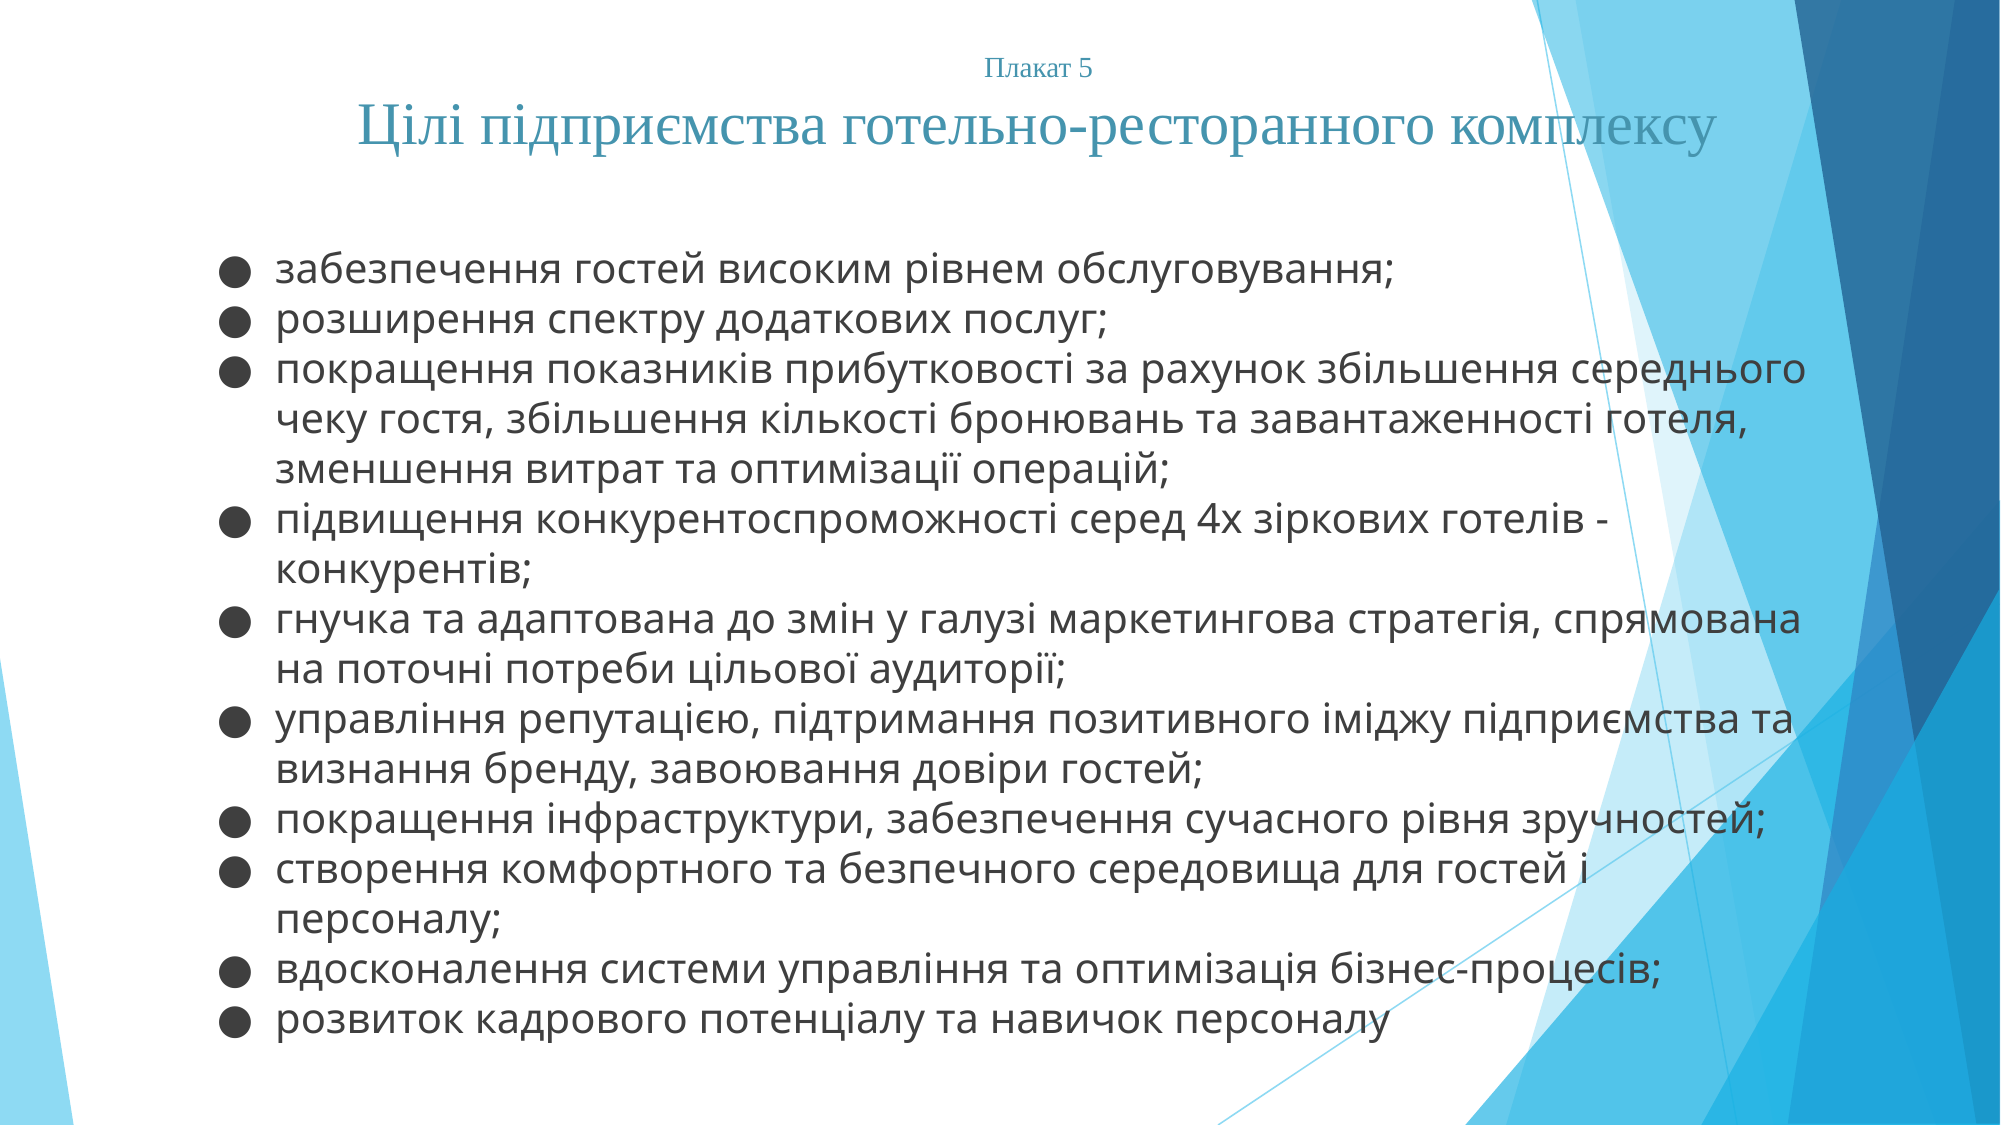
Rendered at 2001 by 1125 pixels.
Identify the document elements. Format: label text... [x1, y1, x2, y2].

text_box забезпечення гостей високим рівнем обслуговування; розширення спектру додаткових послуг; покращення показників прибутковості за рахунок збільшення середнього чеку гостя, збільшення кількості бронювань та завантаженності готеля, зменшення витрат та оптимізації операцій; підвищення конкурентоспроможності серед 4х зіркових готелів -конкурентів; гнучка та адаптована до змін у галузі маркетингова стратегія, спрямована на поточні потреби цільової аудиторії; управління репутацією, підтримання позитивного іміджу підприємства та визнання бренду, завоювання довіри гостей; покращення інфраструктури, забезпечення сучасного рівня зручностей; створення комфортного та безпечного середовища для гостей і персоналу; вдосконалення системи управління та оптимізація бізнес-процесів; розвиток кадрового потенціалу та навичок персоналу [185, 226, 1839, 1013]
text_box Плакат 5 Цілі підприємства готельно-ресторанного комплексу [163, 41, 1839, 309]
